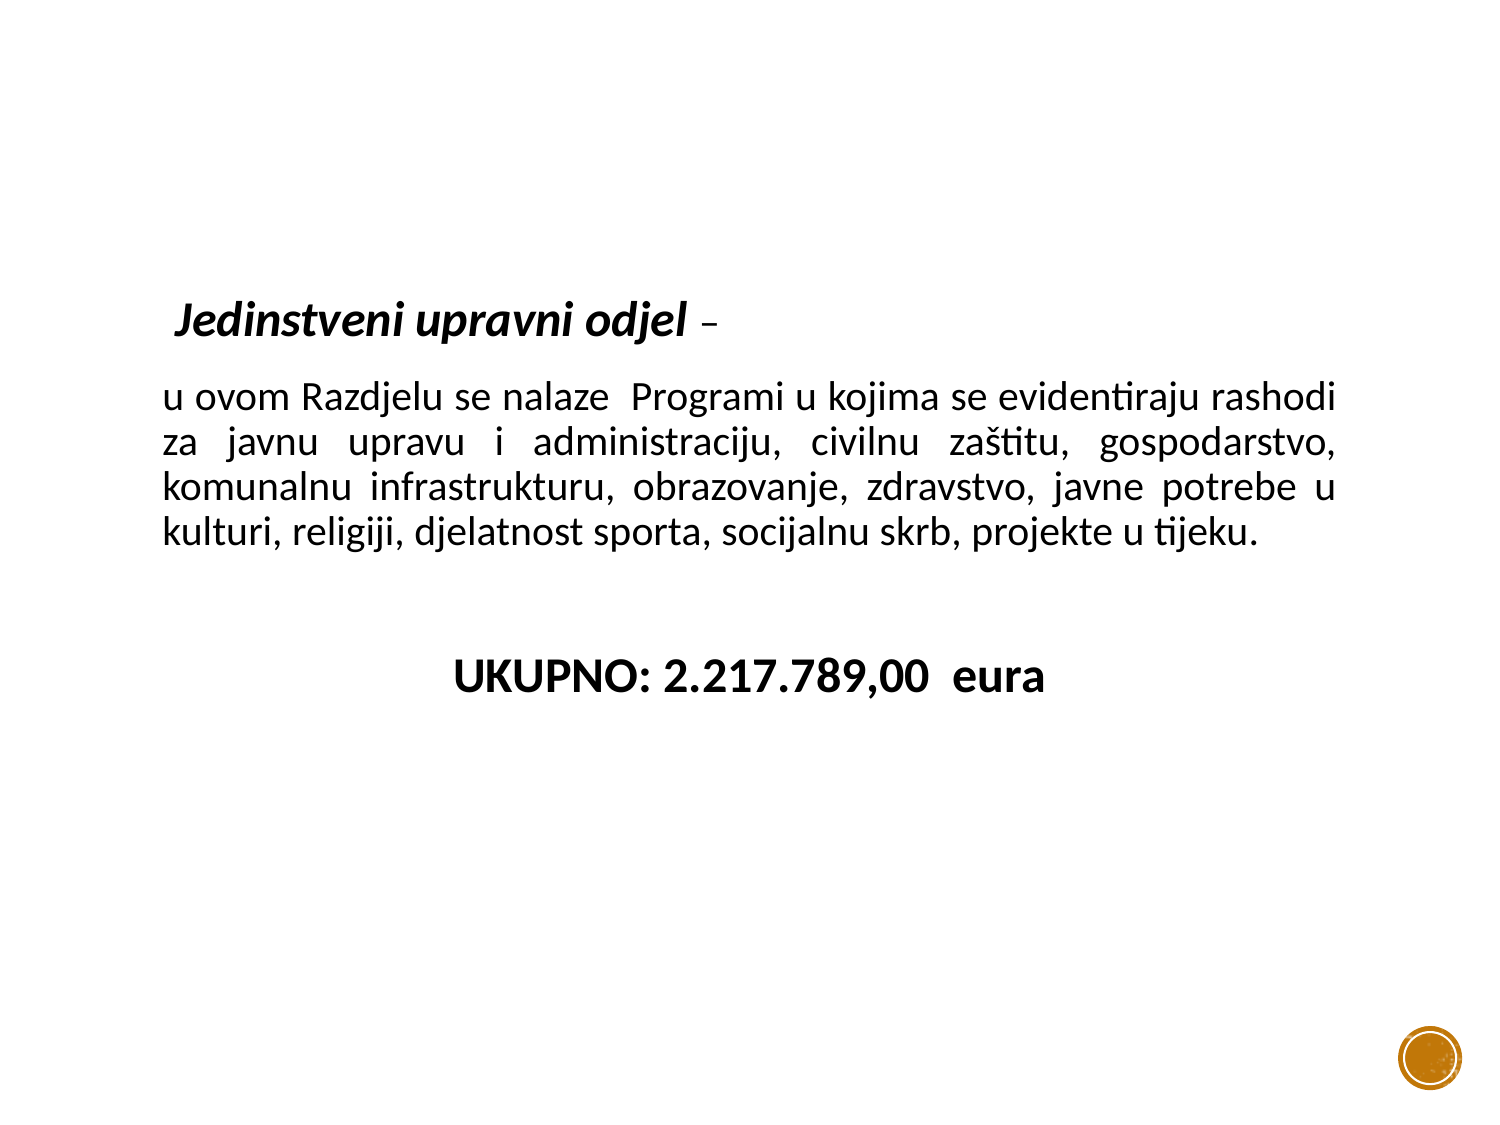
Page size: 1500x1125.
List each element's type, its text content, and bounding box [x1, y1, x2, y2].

list Jedinstveni upravni odjel – u ovom Razdjelu se nalaze Programi u kojima se evidentiraju rashodi za javnu upravu i administraciju, civilnu zaštitu, gospodarstvo, komunalnu infrastrukturu, obrazovanje, zdravstvo, javne potrebe u kulturi, religiji, djelatnost sporta, socijalnu skrb, projekte u tijeku. UKUPNO: 2.217.789,00 eura [147, 278, 1352, 846]
picture [1398, 1026, 1463, 1091]
